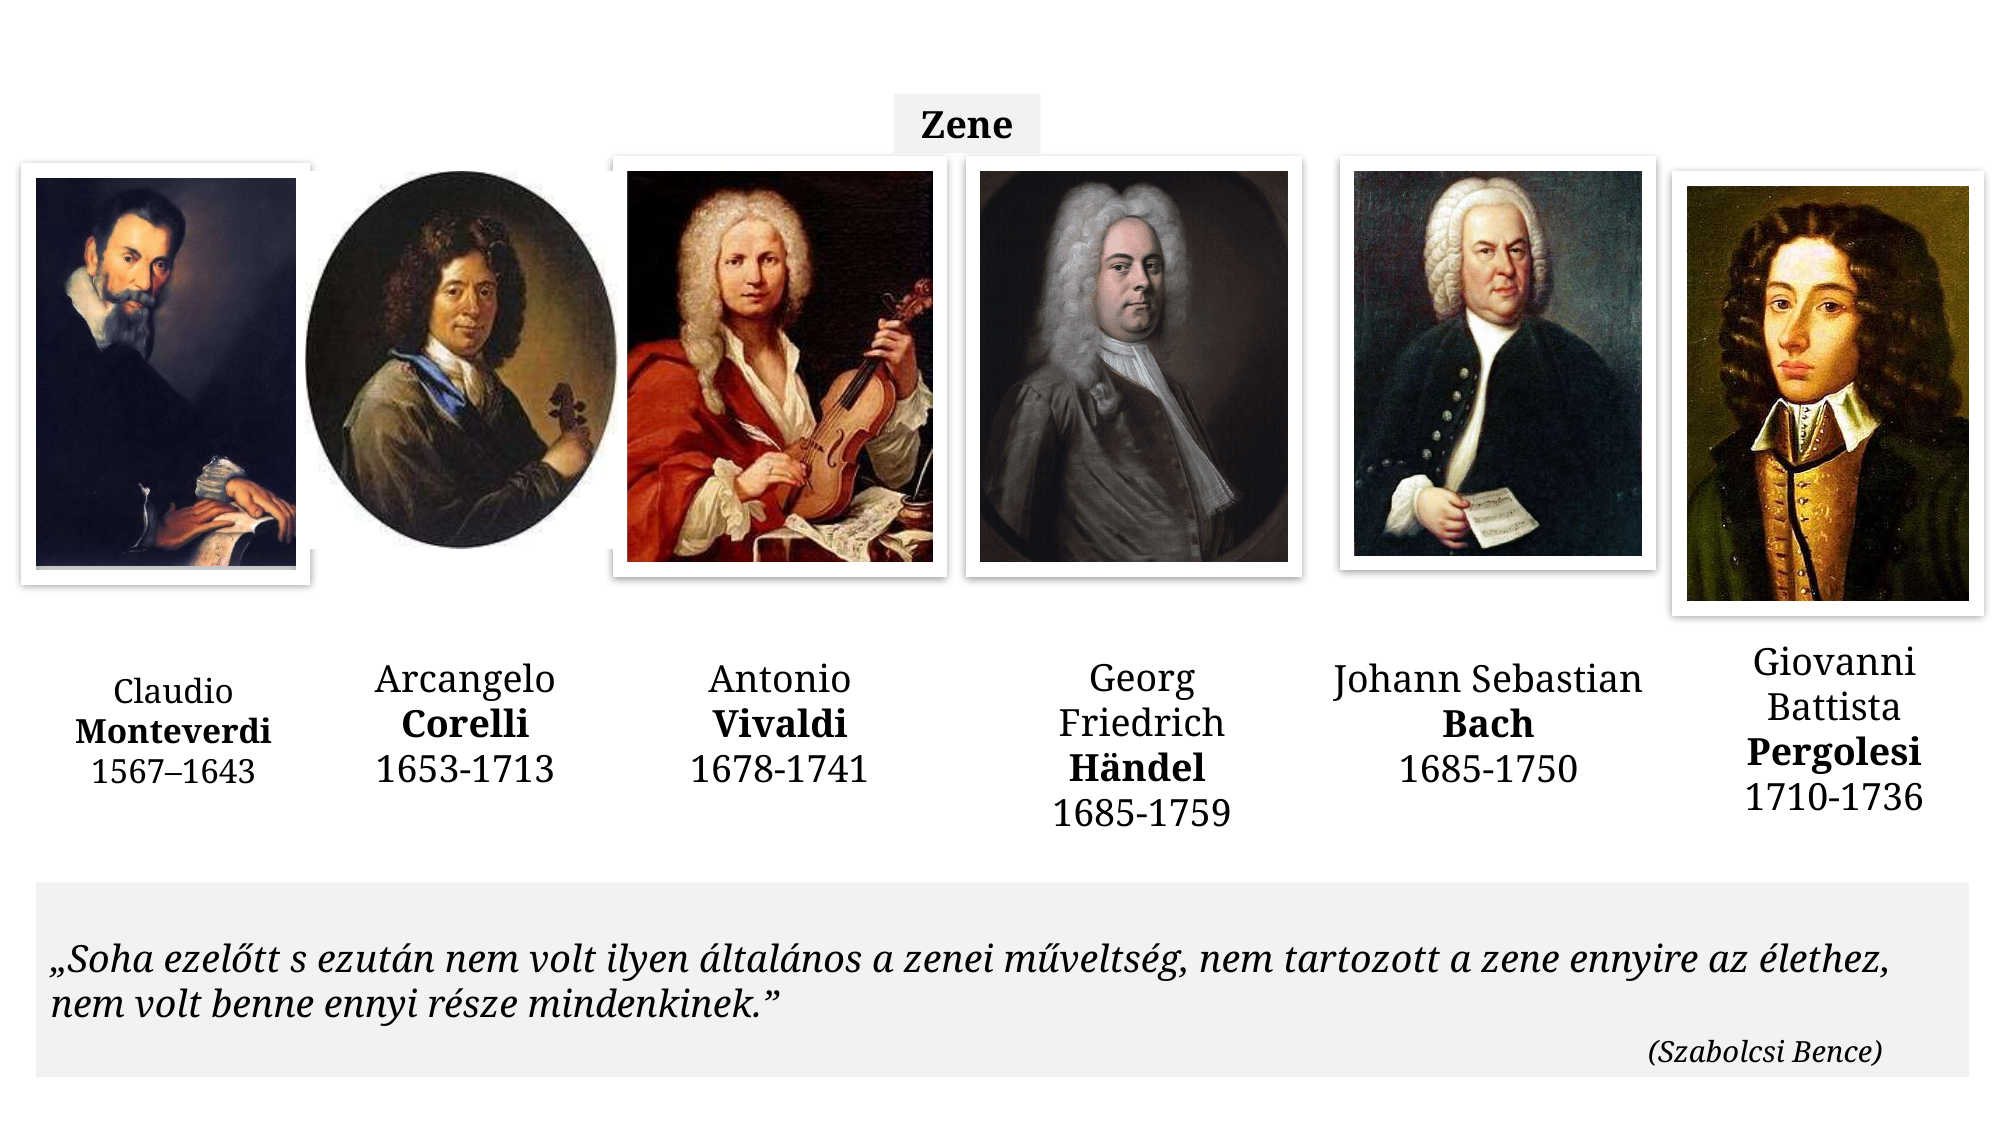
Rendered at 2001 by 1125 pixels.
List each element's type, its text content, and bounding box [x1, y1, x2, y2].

text_box Zene [893, 93, 1041, 154]
text_box Johann Sebastian Bach 1685-1750 [1304, 647, 1673, 798]
picture [1686, 185, 1970, 602]
text_box Antonio Vivaldi 1678-1741 [636, 647, 925, 798]
text_box Arcangelo Corelli 1653-1713 [346, 647, 585, 798]
text_box „Soha ezelőtt s ezután nem volt ilyen általános a zenei műveltség, nem tartozott a zene ennyire az élethez, nem volt benne ennyi része mindenkinek.” (Szabolcsi Bence) [35, 882, 1970, 1078]
picture [35, 177, 296, 570]
picture [980, 170, 1288, 563]
picture [627, 170, 933, 563]
picture [305, 171, 618, 549]
picture [1354, 170, 1642, 556]
text_box Claudio Monteverdi 1567–1643 [13, 663, 335, 798]
text_box Georg Friedrich Händel 1685-1759 [989, 646, 1295, 842]
text_box Giovanni Battista Pergolesi 1710-1736 [1699, 630, 1970, 825]
